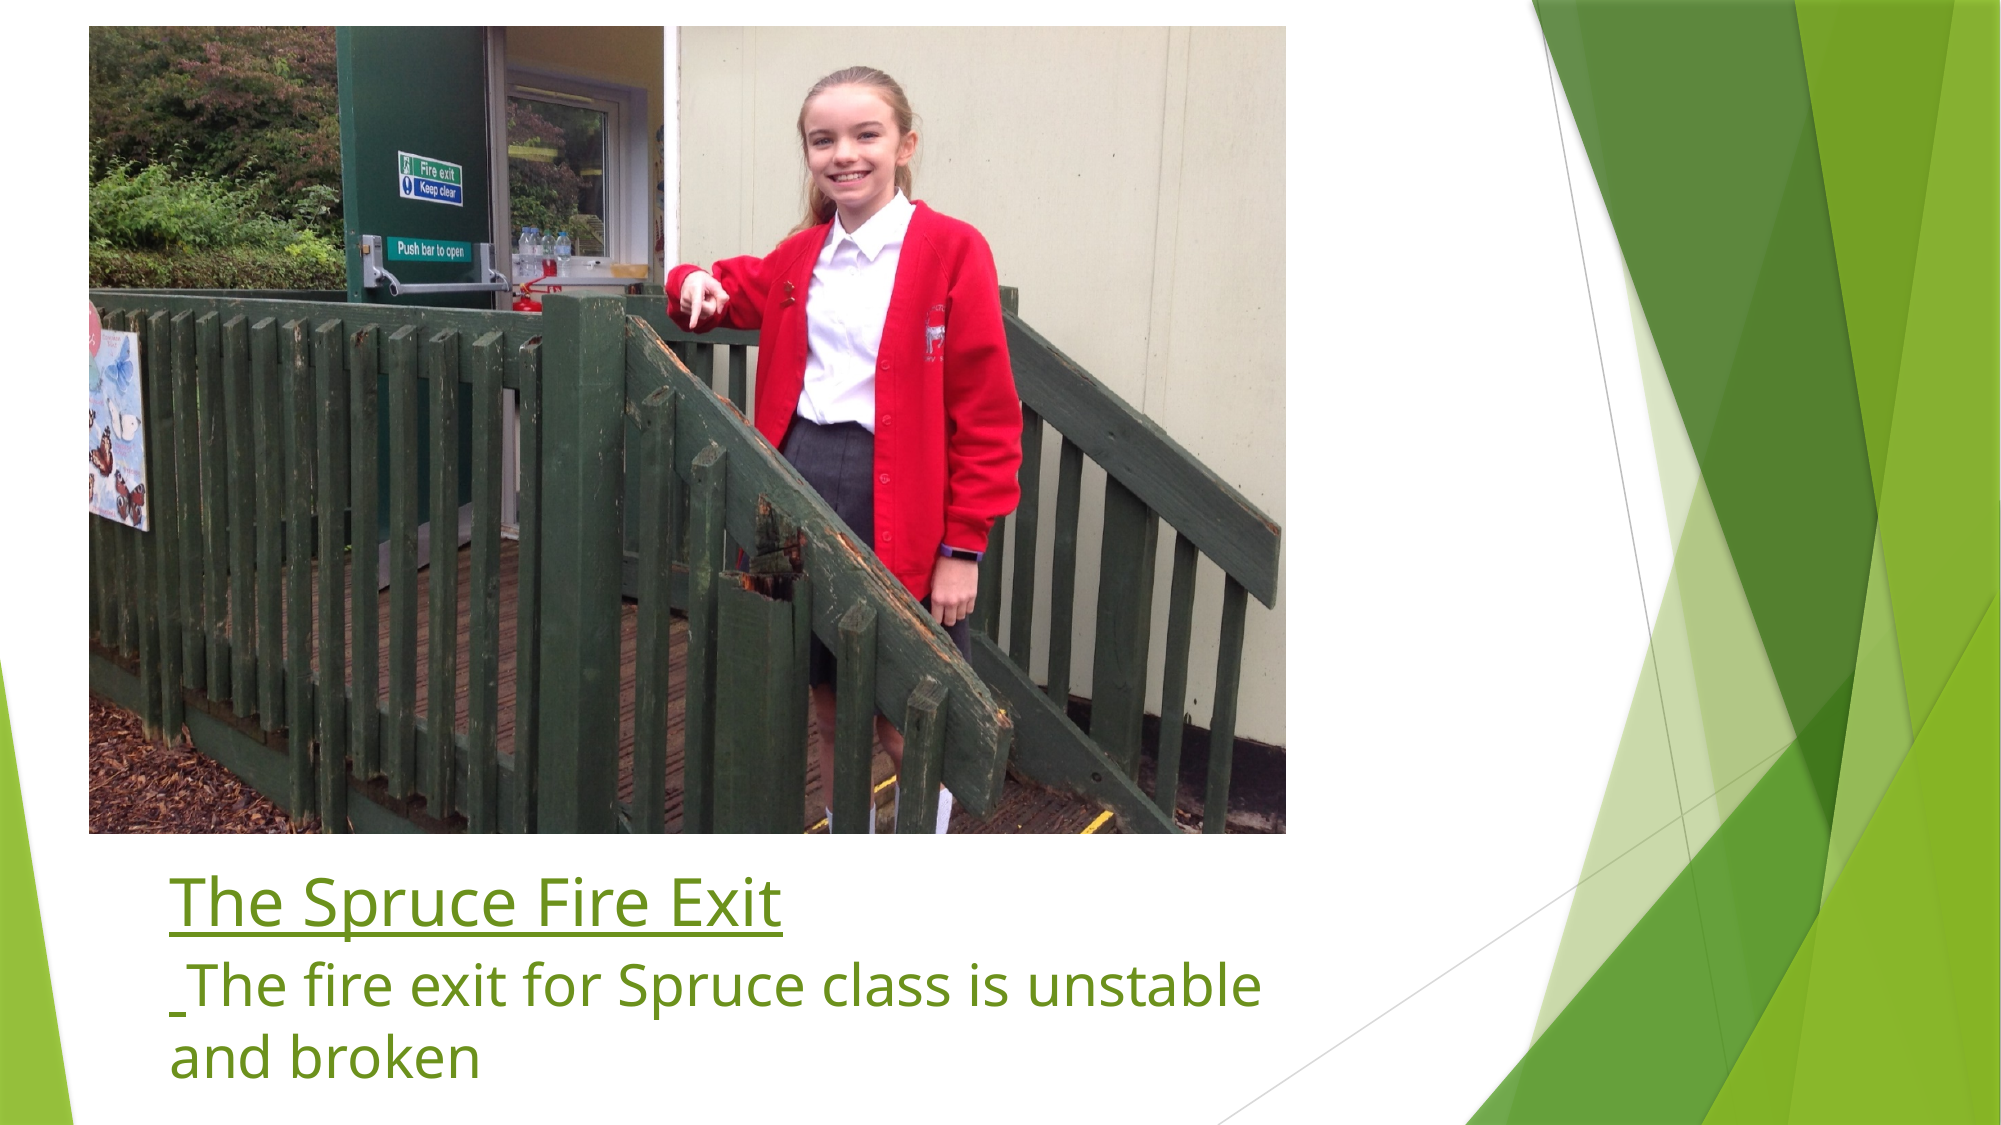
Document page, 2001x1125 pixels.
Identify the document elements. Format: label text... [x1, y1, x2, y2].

text_box The Spruce Fire Exit The fire exit for Spruce class is unstable and broken [154, 852, 1308, 1098]
picture [87, 25, 1287, 834]
